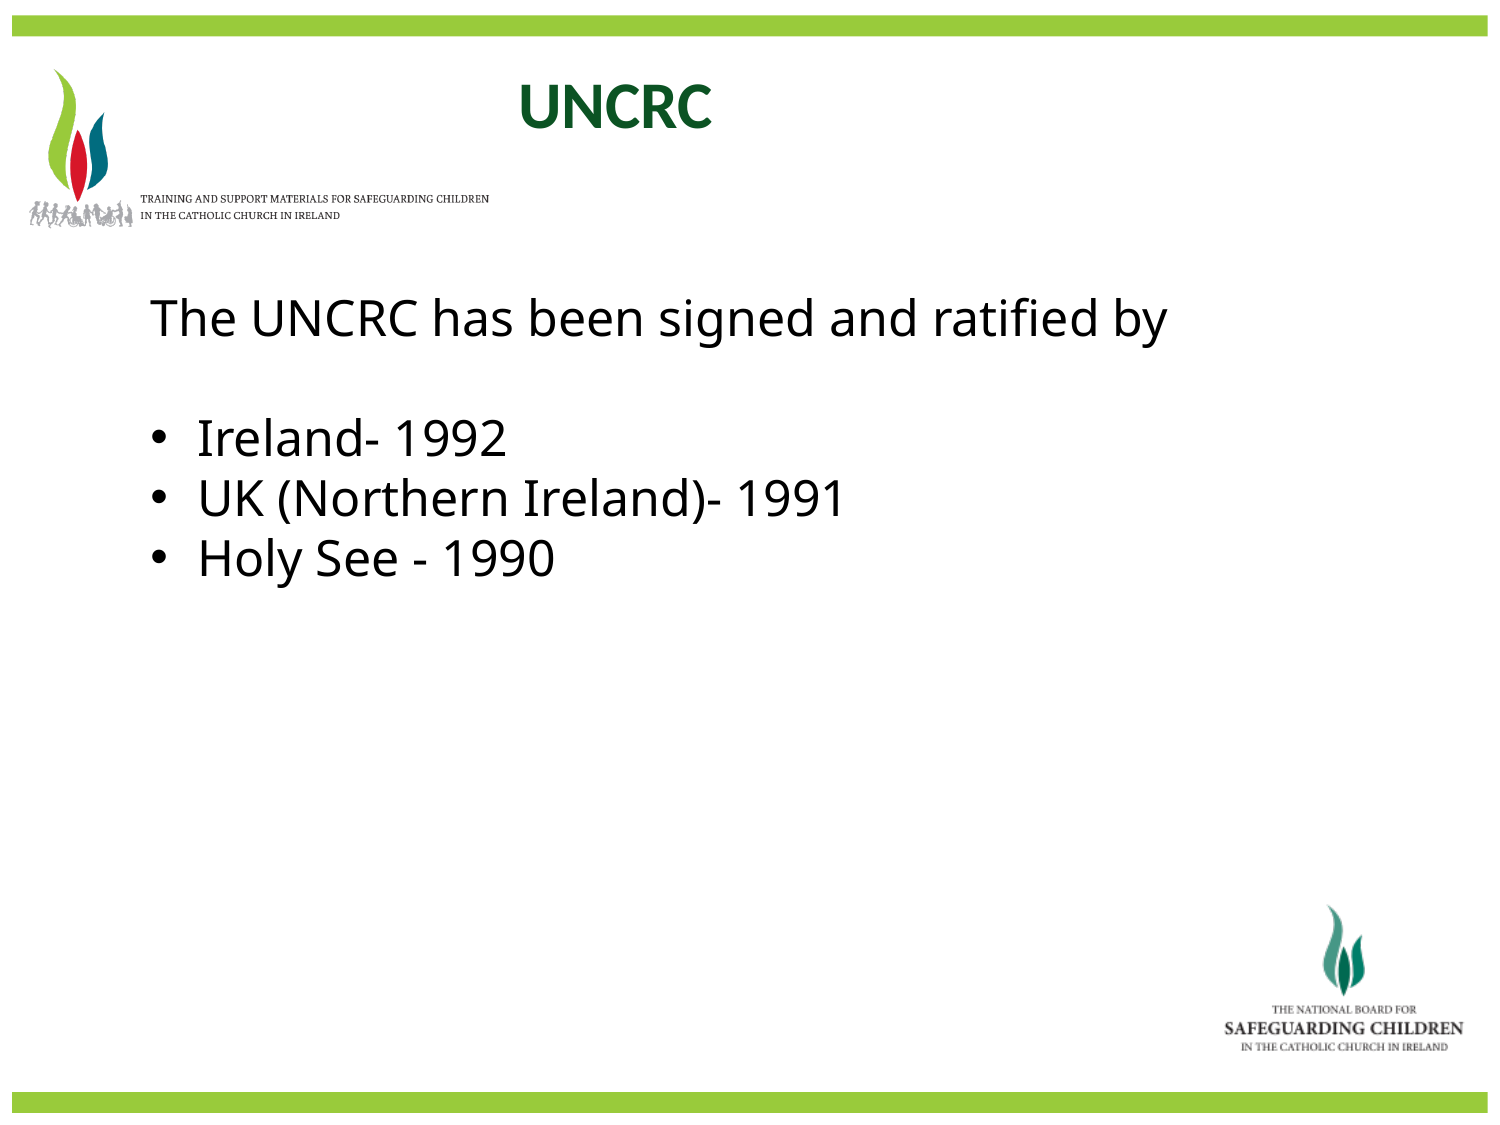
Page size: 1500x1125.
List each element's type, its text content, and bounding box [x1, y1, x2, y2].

text_box UNCRC [503, 54, 728, 150]
text_box The UNCRC has been signed and ratified by Ireland- 1992 UK (Northern Ireland)- 1991 Holy See - 1990 [135, 278, 1365, 684]
